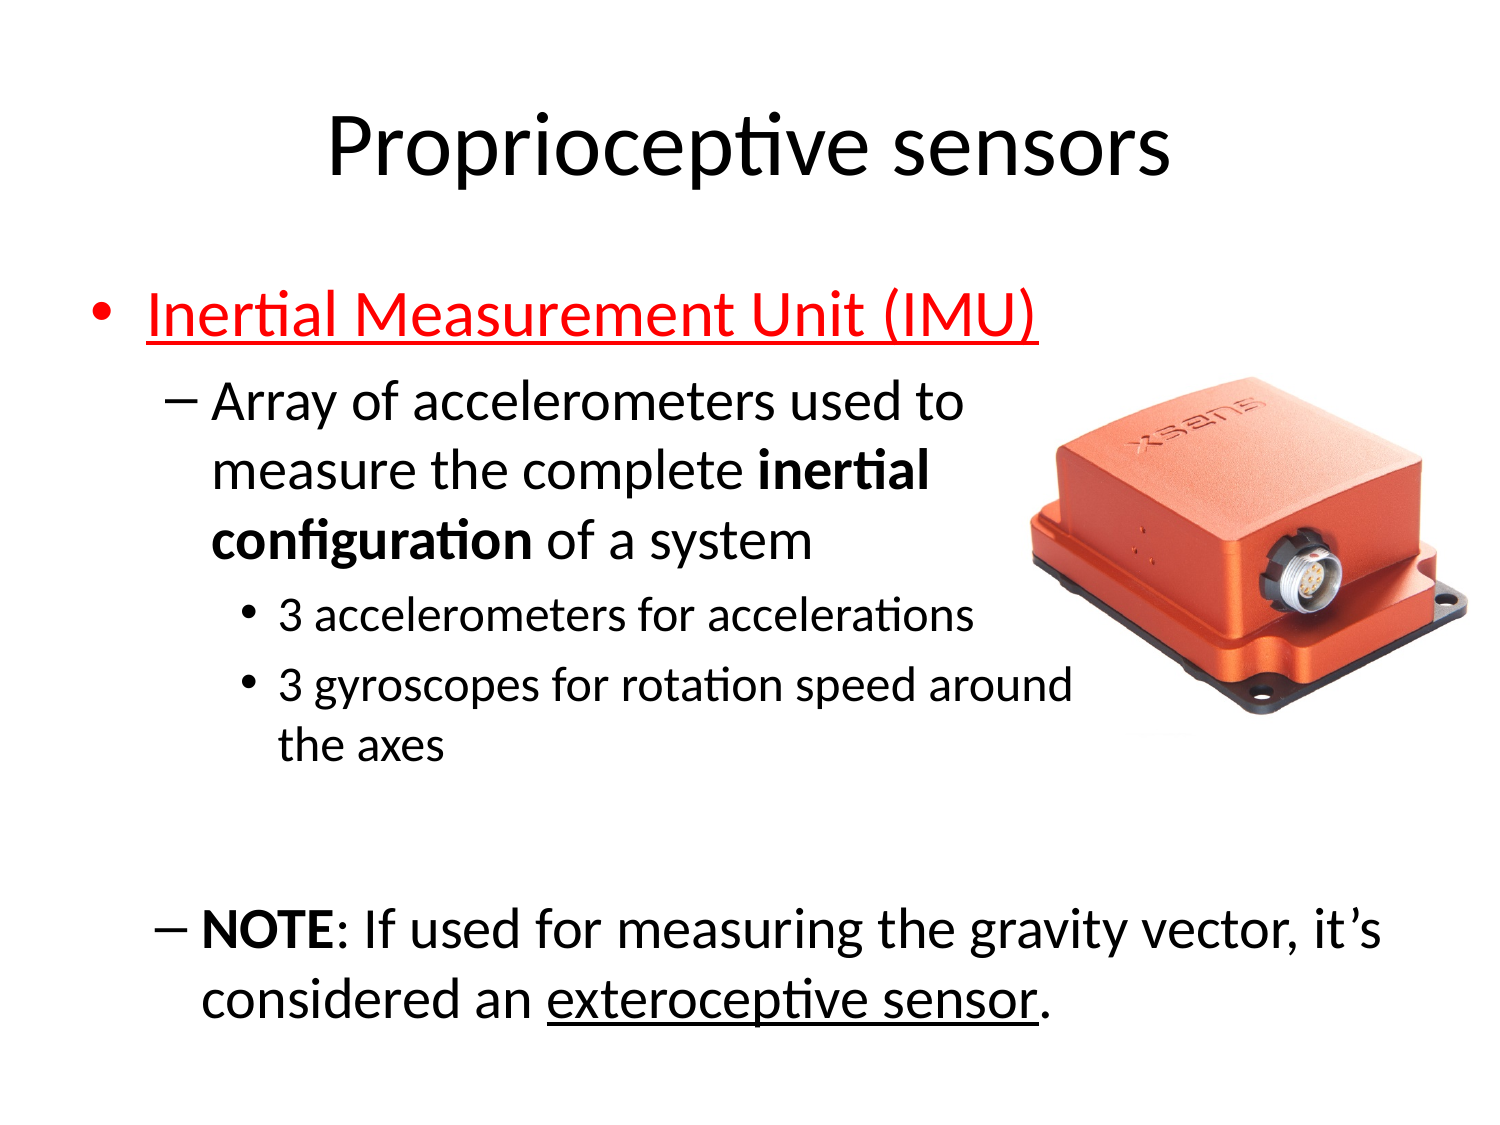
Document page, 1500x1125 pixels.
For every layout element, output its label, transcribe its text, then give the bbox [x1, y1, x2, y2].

picture [1010, 373, 1479, 742]
text_box NOTE: If used for measuring the gravity vector, it’s considered an exteroceptive sensor. [64, 883, 1415, 1125]
title Proprioceptive sensors [75, 45, 1425, 233]
